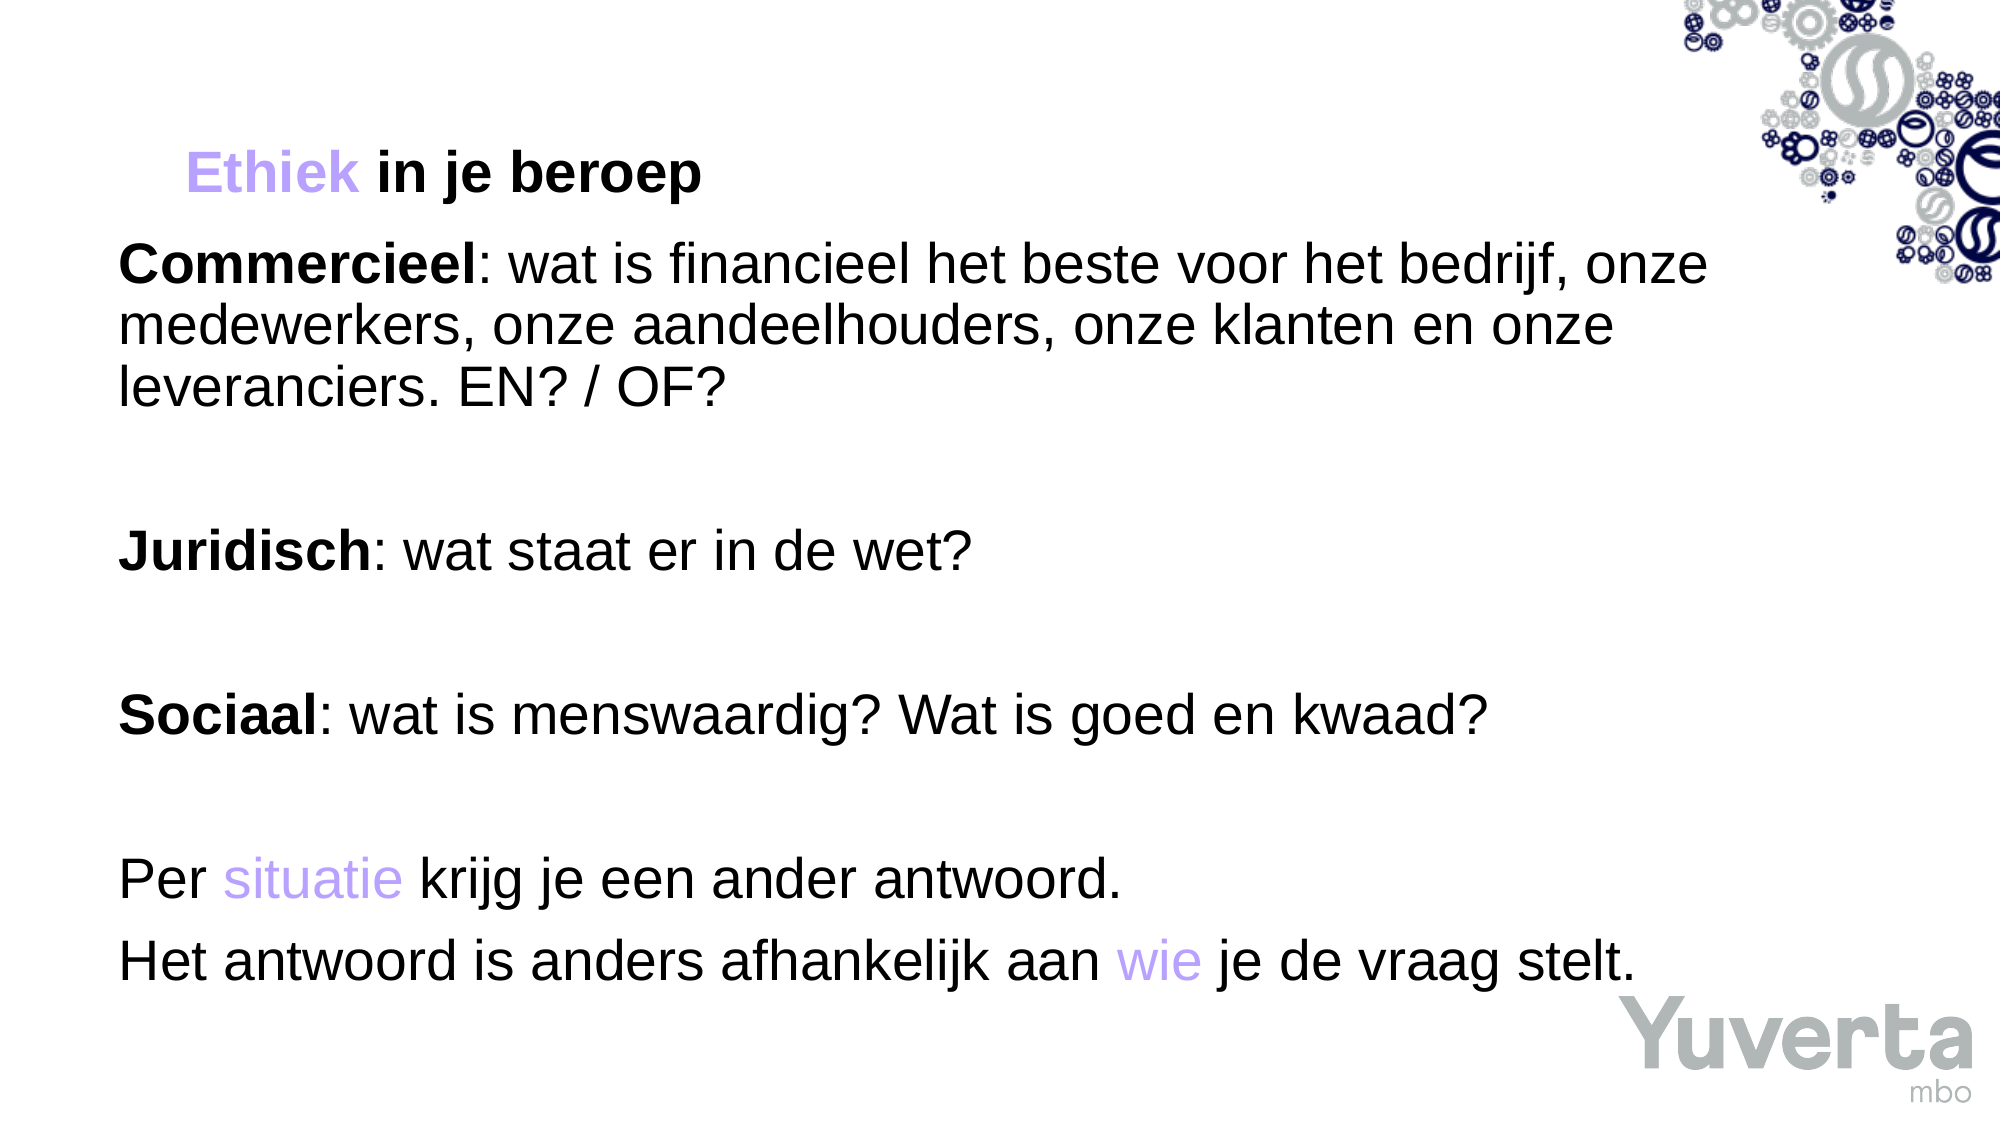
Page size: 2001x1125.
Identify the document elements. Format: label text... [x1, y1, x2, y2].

title Ethiek in je beroep [170, 120, 1624, 226]
picture [0, 0, 2000, 1125]
list Commercieel: wat is financieel het beste voor het bedrijf, onze medewerkers, onze aandeelhouders, onze klanten en onze leveranciers. EN? / OF? Juridisch: wat staat er in de wet? Sociaal: wat is menswaardig? Wat is goed en kwaad? Per situatie krijg je een ander antwoord. Het antwoord is anders afhankelijk aan wie je de vraag stelt. [103, 226, 1799, 1005]
